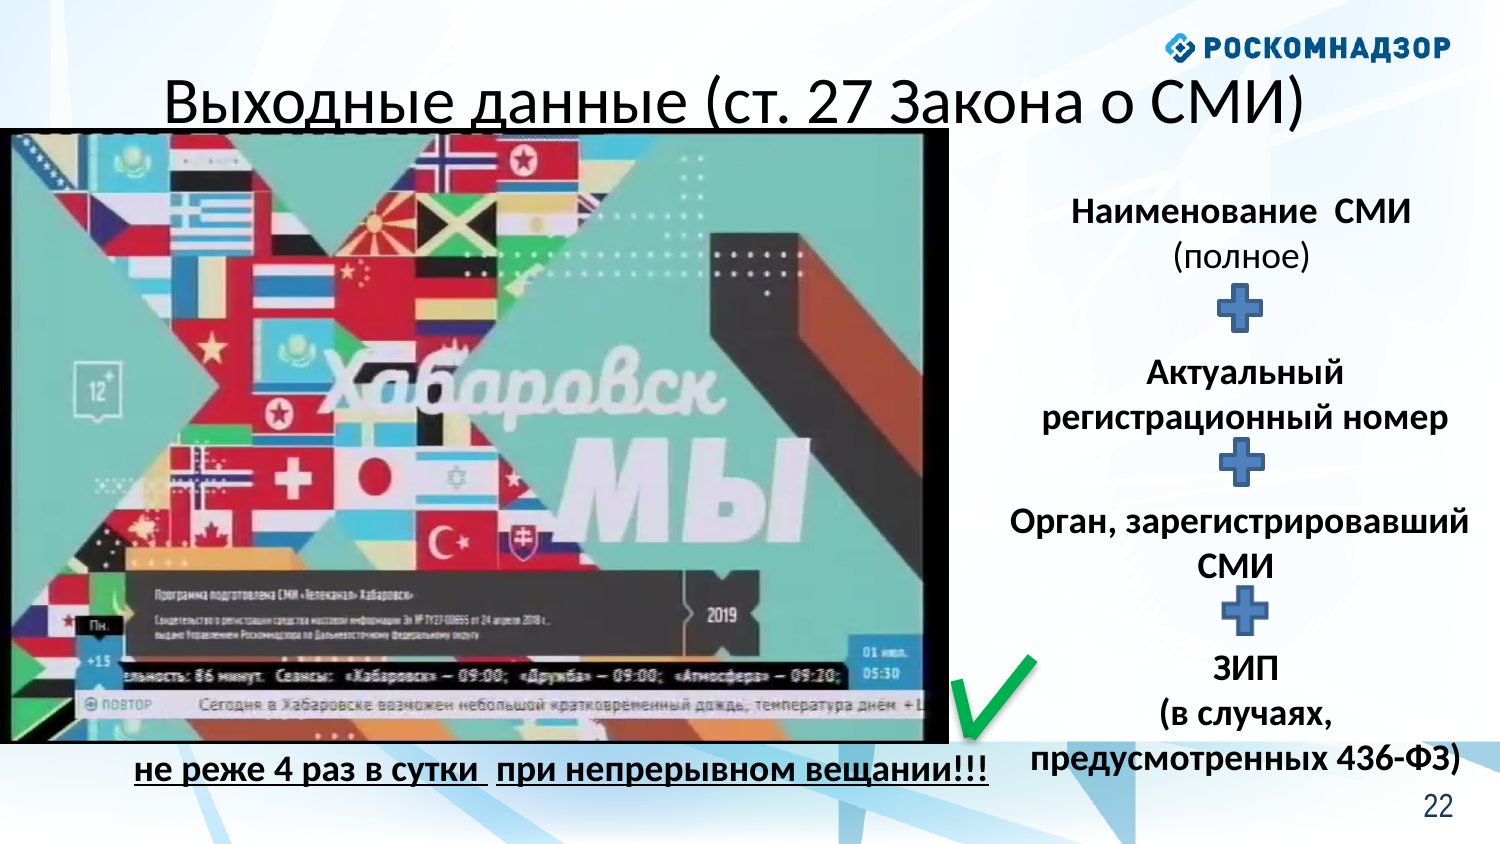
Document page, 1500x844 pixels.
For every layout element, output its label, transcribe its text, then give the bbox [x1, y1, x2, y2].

text_box Наименование СМИ (полное) [983, 178, 1500, 283]
text_box [1219, 437, 1265, 487]
text_box [1217, 283, 1263, 333]
title Выходные данные (ст. 27 Закона о СМИ) [60, 26, 1411, 167]
text_box Орган, зарегистрировавший СМИ [964, 488, 1500, 684]
picture [0, 0, 1500, 844]
text_box Актуальный регистрационный номер [1026, 340, 1473, 445]
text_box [954, 650, 1026, 740]
text_box не реже 4 раз в сутки при непрерывном вещании!!! [118, 736, 1179, 841]
slide_number 21 [1179, 785, 1469, 827]
text_box ЗИП (в случаях, предусмотренных 436-ФЗ) [1010, 590, 1482, 785]
picture [1221, 585, 1269, 637]
